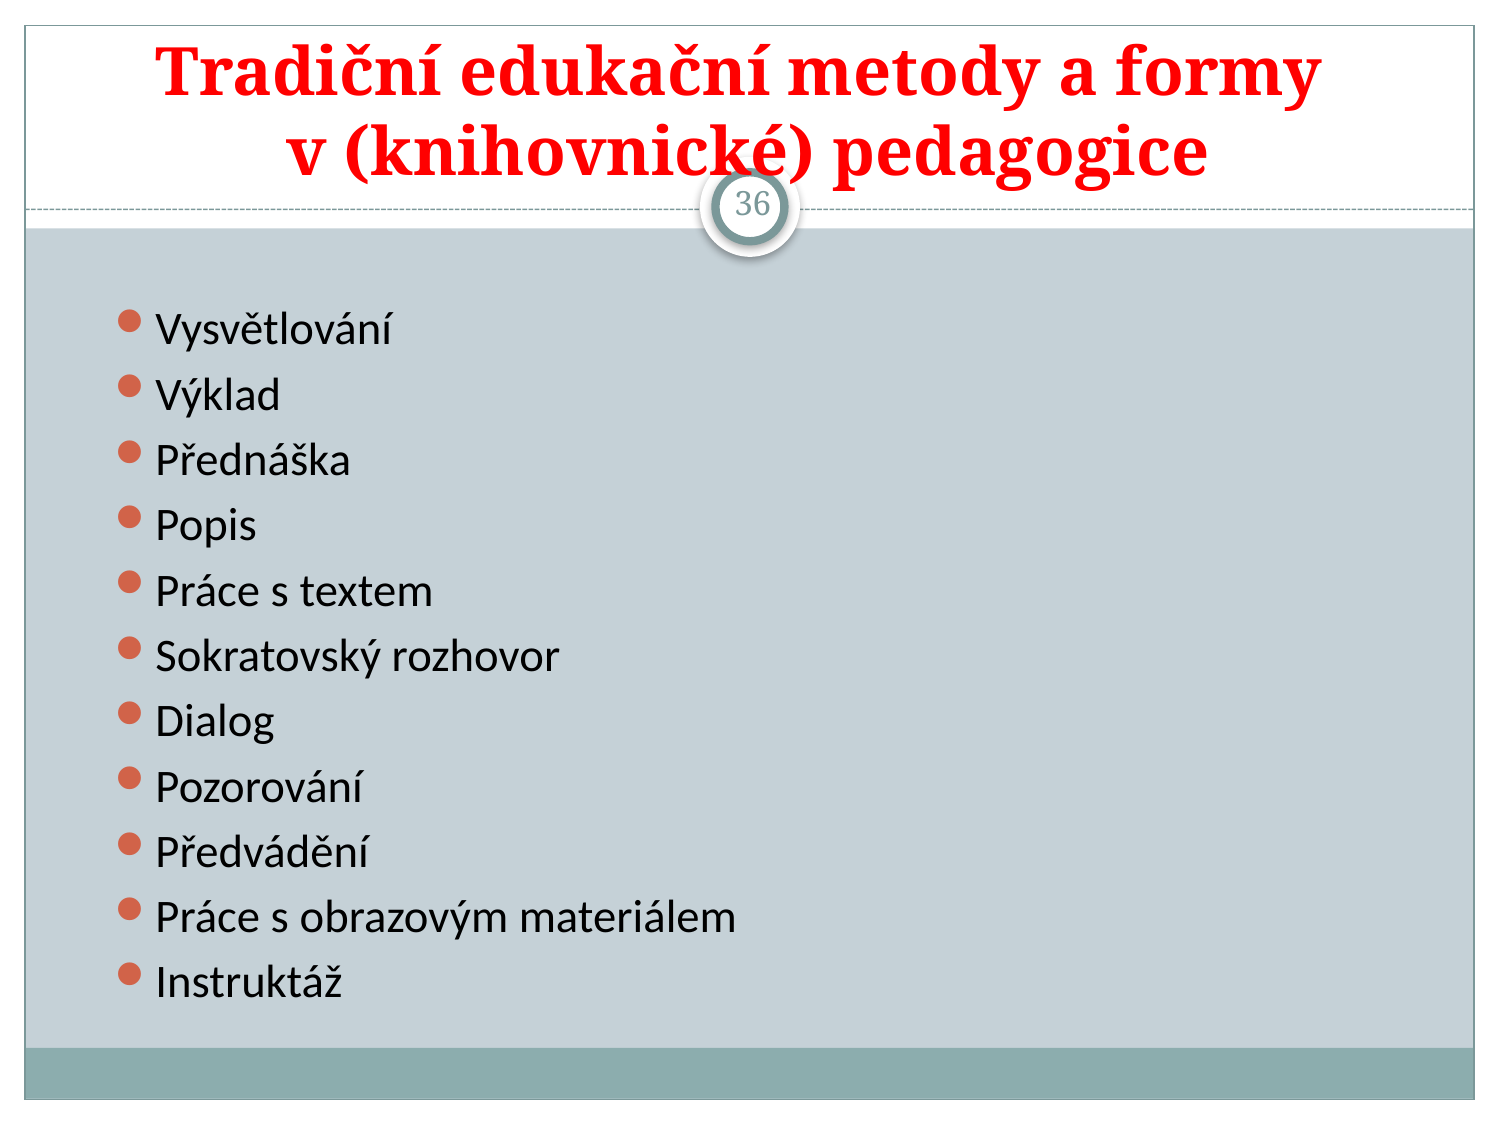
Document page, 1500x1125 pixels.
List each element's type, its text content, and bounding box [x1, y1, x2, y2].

title Tradiční edukační metody a formy v (knihovnické) pedagogice [88, 42, 1408, 197]
slide_number 36 [715, 168, 791, 241]
list Vysvětlování Výklad Přednáška Popis Práce s textem Sokratovský rozhovor Dialog Pozorování Předvádění Práce s obrazovým materiálem Instruktáž [100, 290, 1400, 1024]
